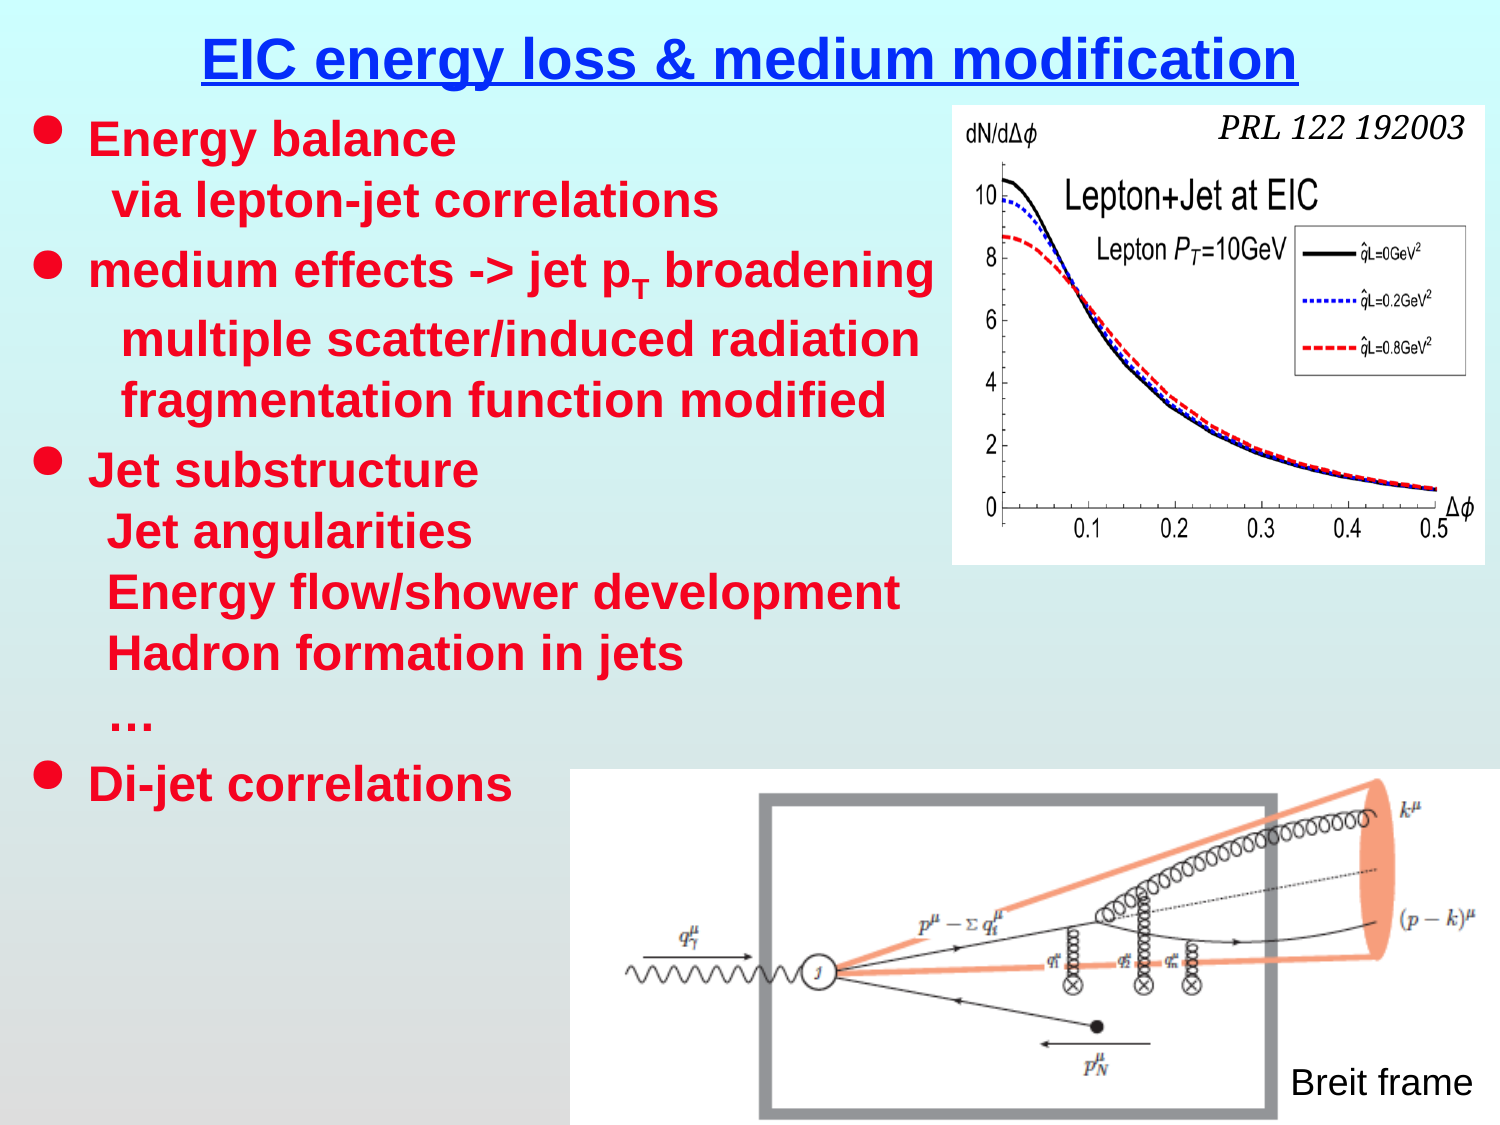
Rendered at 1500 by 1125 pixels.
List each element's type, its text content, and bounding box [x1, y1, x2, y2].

title EIC energy loss & medium modification [112, 18, 1388, 94]
text_box PRL 122 192003 [1204, 98, 1482, 103]
list Energy balance via lepton-jet correlations medium effects -> jet pT broadening multiple scatter/induced radiation fragmentation function modified Jet substructure Jet angularities Energy flow/shower development Hadron formation in jets … Di-jet correlations [16, 98, 1292, 904]
picture [570, 769, 1500, 1125]
picture [951, 104, 1486, 565]
